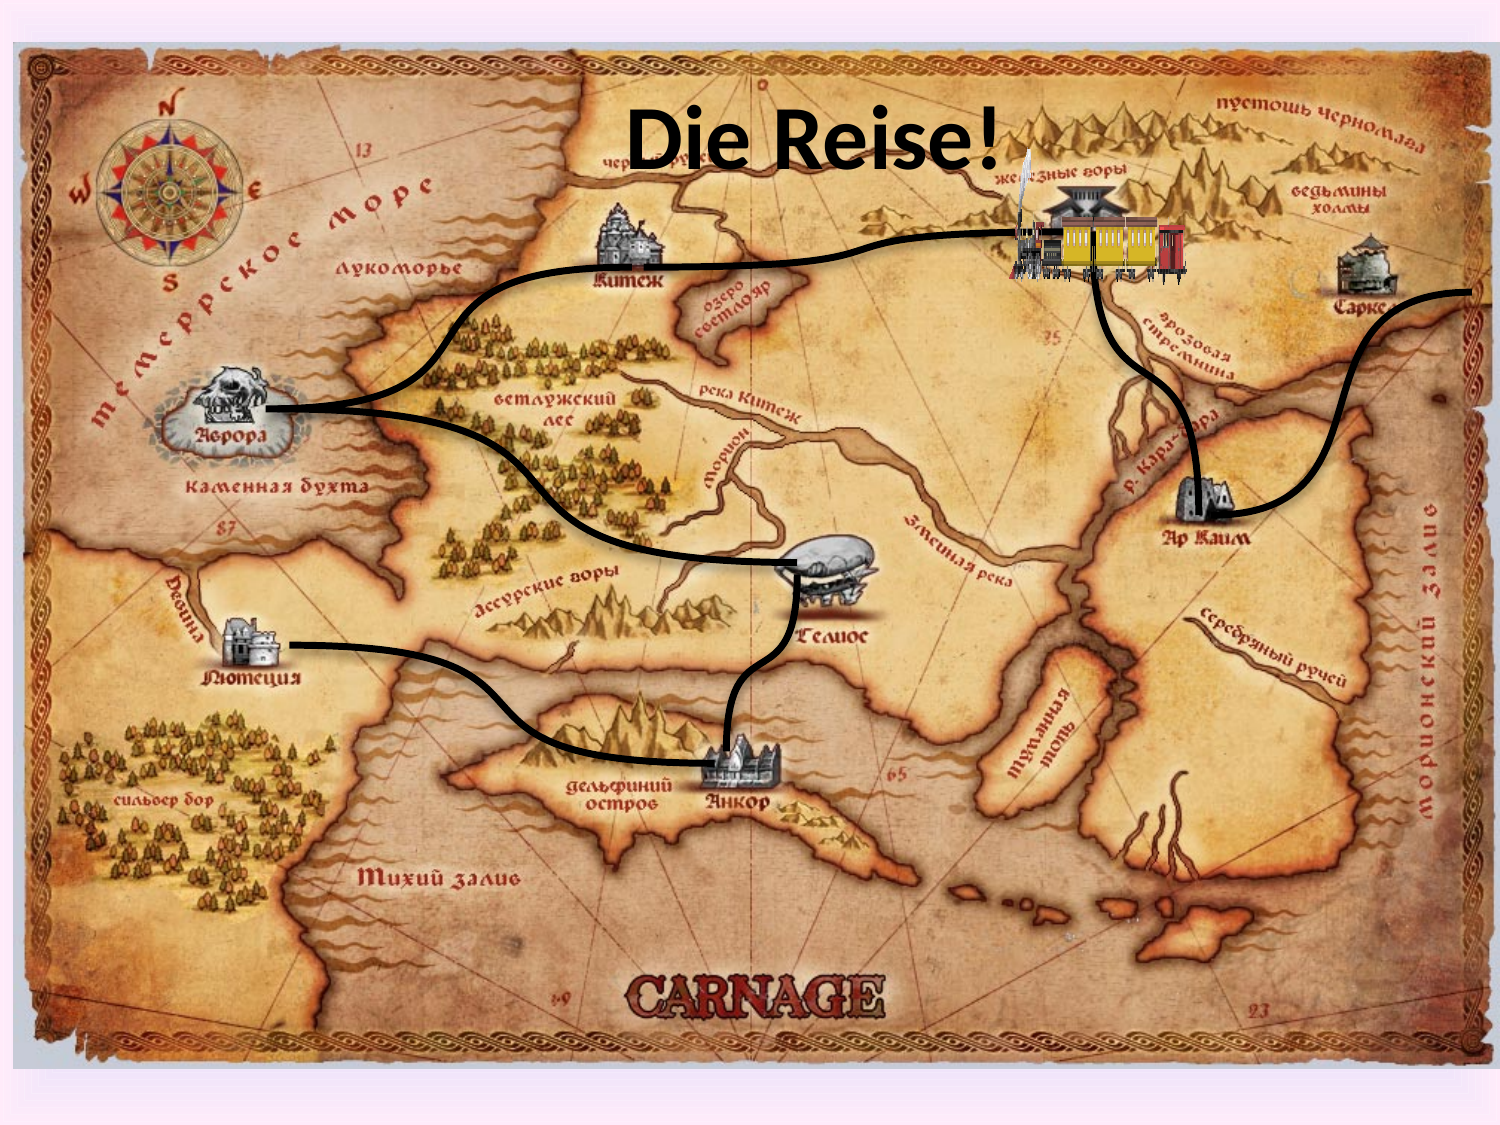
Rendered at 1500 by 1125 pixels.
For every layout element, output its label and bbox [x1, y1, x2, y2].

text_box [1210, 291, 1473, 516]
text_box [277, 408, 798, 563]
text_box [1003, 320, 1203, 427]
text_box [289, 644, 715, 764]
text_box [672, 627, 851, 699]
text_box [643, 231, 1002, 268]
text_box [265, 266, 633, 410]
list [1009, 136, 1188, 286]
picture [13, 42, 1500, 1069]
